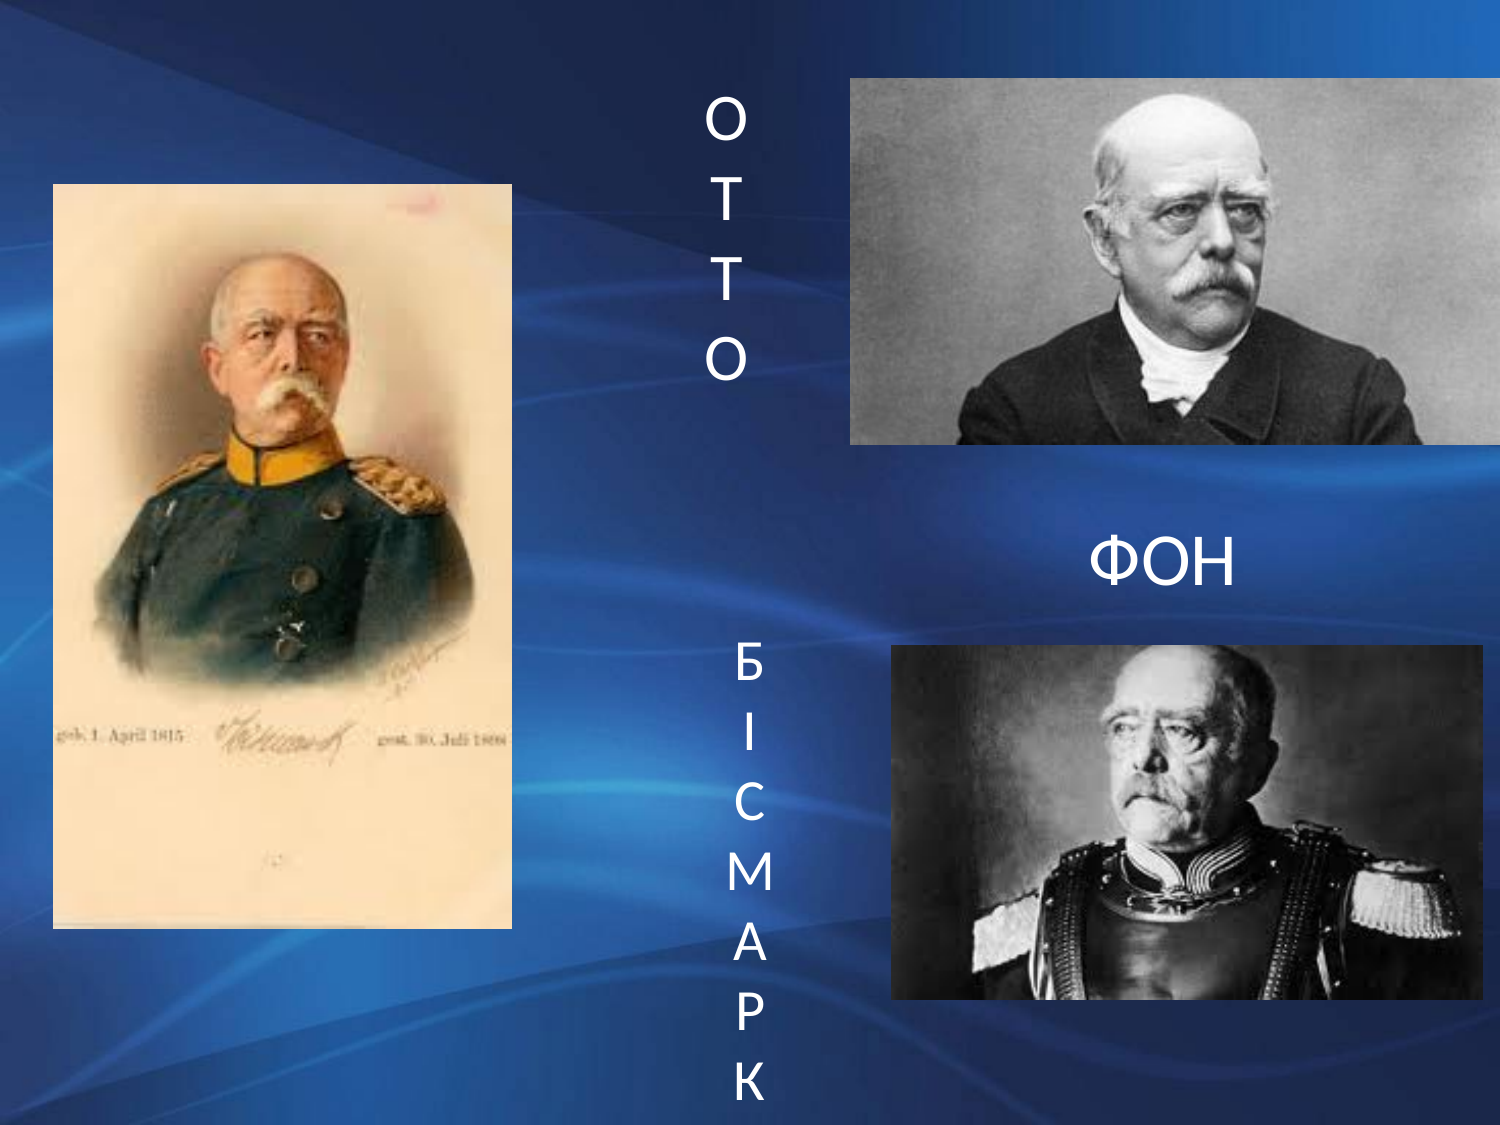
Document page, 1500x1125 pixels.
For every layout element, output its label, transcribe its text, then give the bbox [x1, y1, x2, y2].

text_box ФОН [903, 503, 1424, 609]
text_box О Т Т О [631, 66, 821, 401]
picture [0, 0, 1500, 1125]
text_box Б І С М А Р К [631, 615, 868, 1120]
